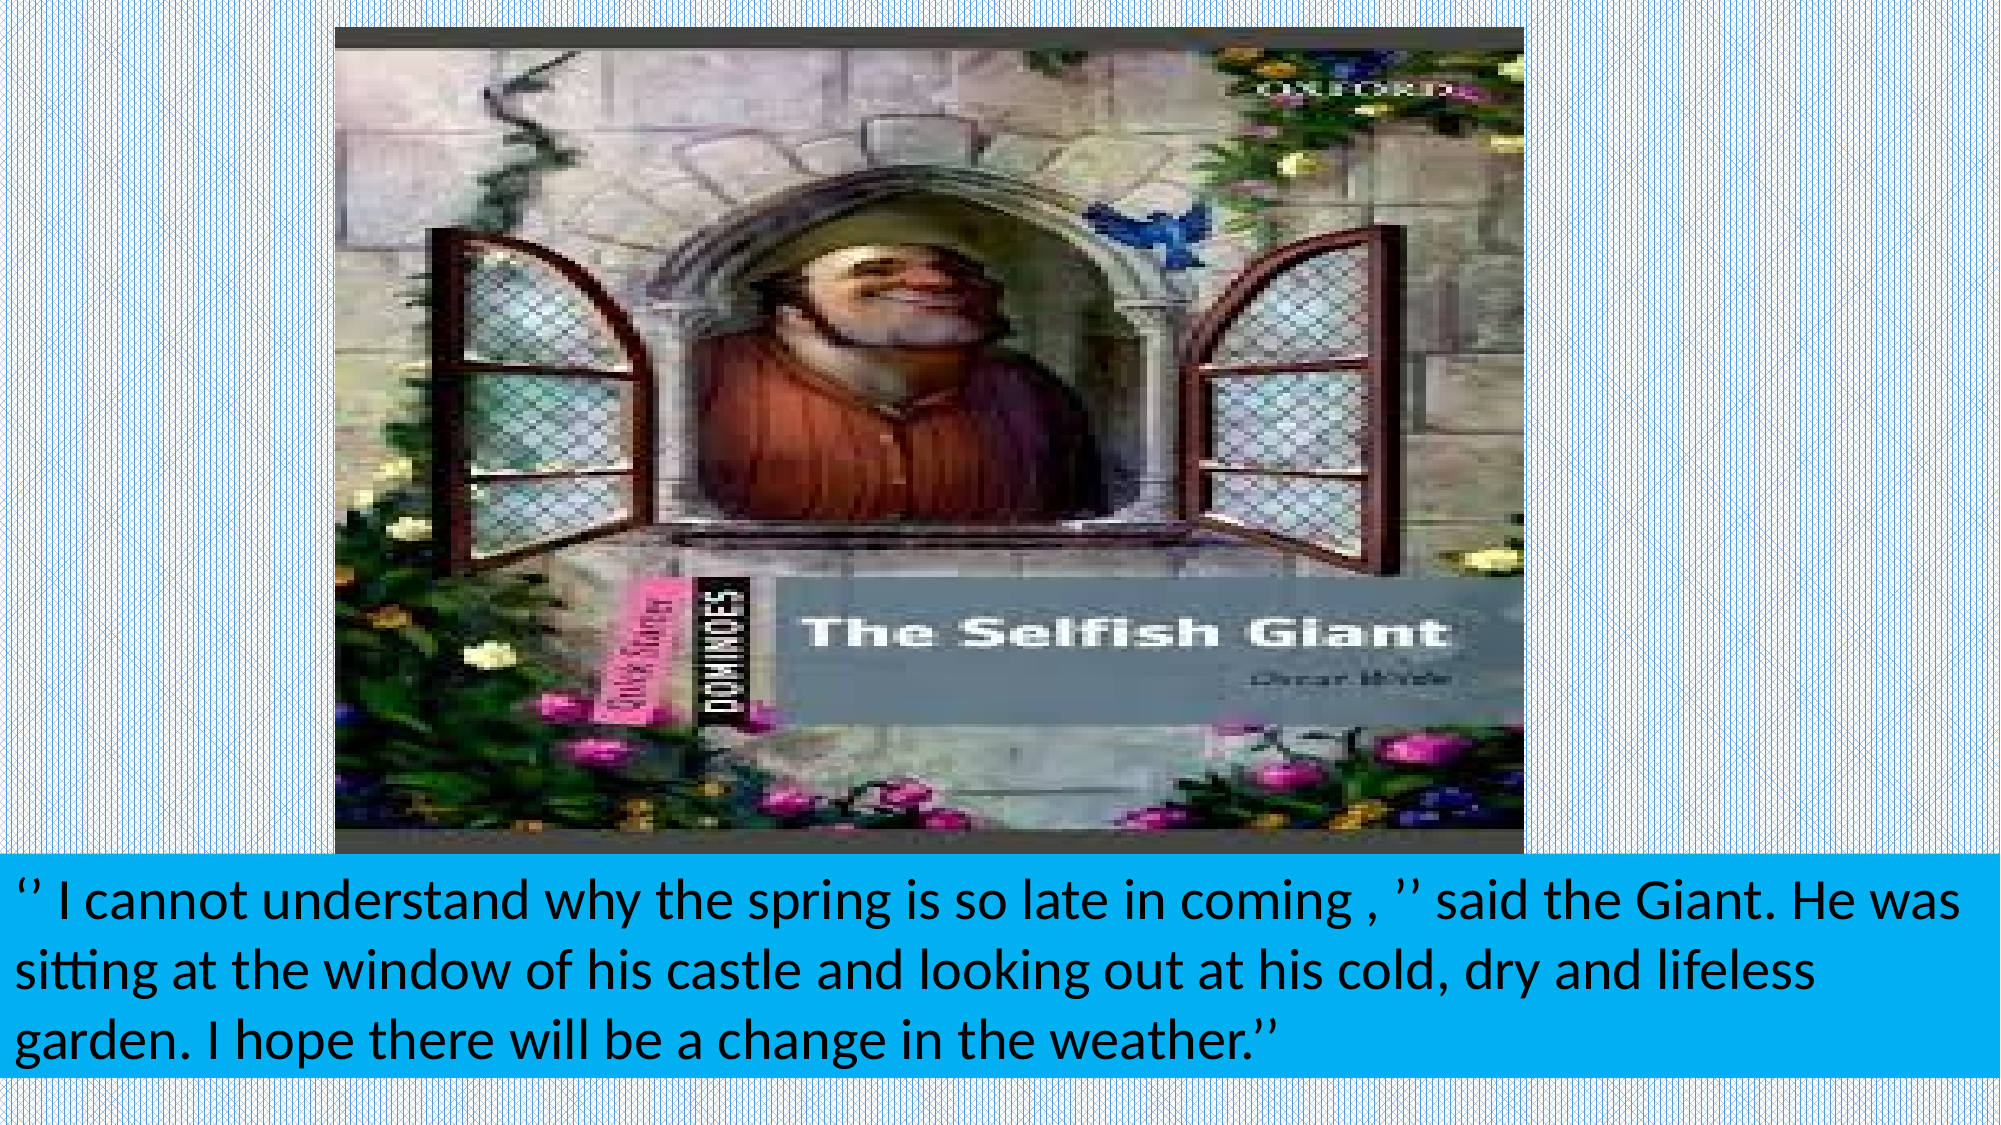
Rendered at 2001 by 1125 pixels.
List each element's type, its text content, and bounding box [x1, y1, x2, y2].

text_box ‘’ I cannot understand why the spring is so late in coming , ’’ said the Giant. He was sitting at the window of his castle and looking out at his cold, dry and lifeless garden. I hope there will be a change in the weather.’’ [0, 853, 2000, 1079]
picture [335, 27, 1524, 853]
